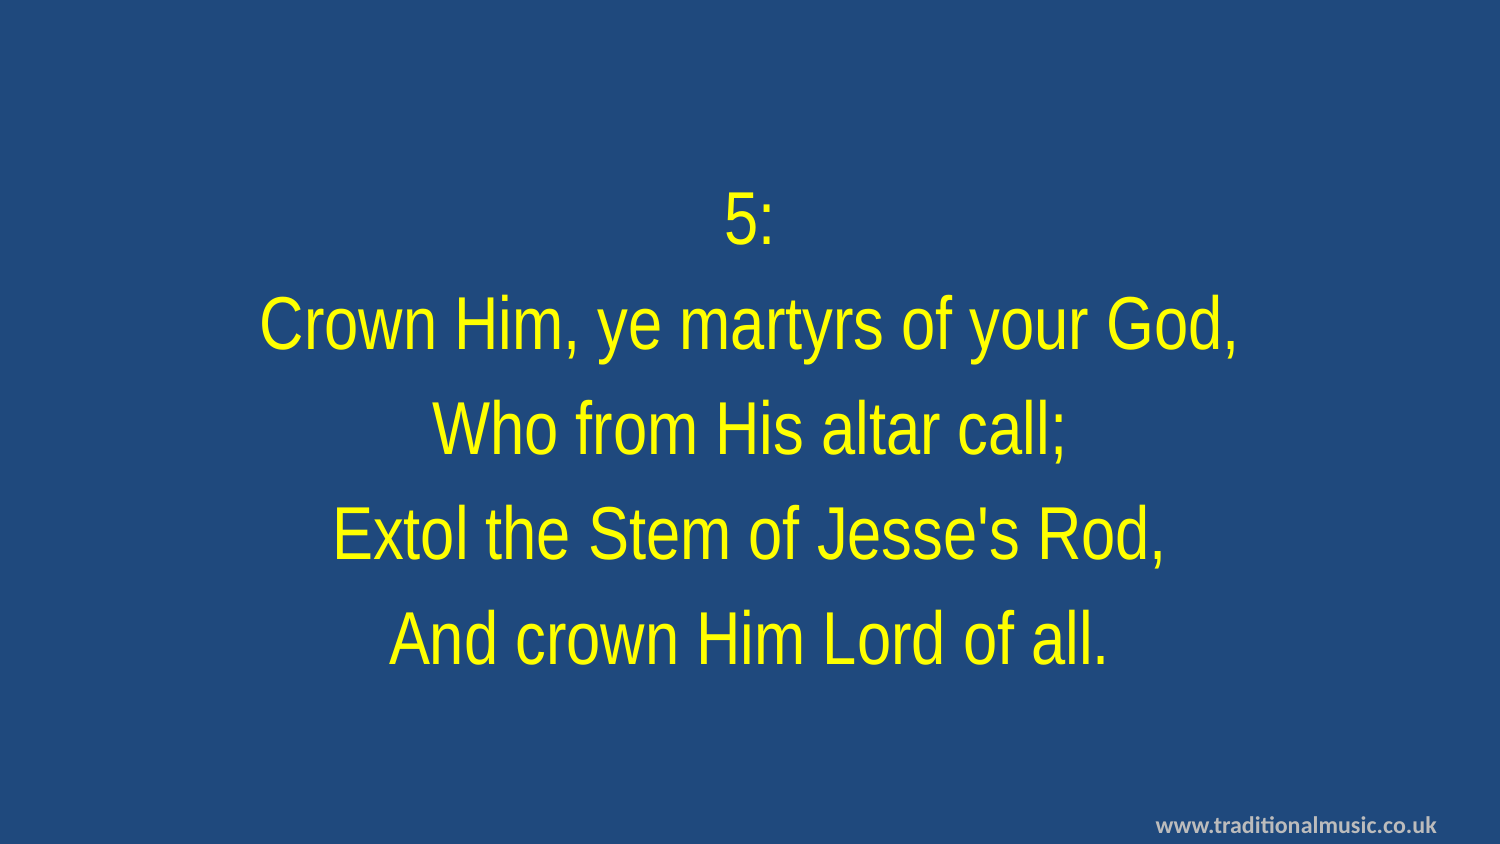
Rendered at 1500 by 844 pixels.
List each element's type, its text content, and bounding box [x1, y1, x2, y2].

list 5: Crown Him, ye martyrs of your God, Who from His altar call; Extol the Stem of Jesse's Rod, And crown Him Lord of all. [0, 0, 1500, 844]
